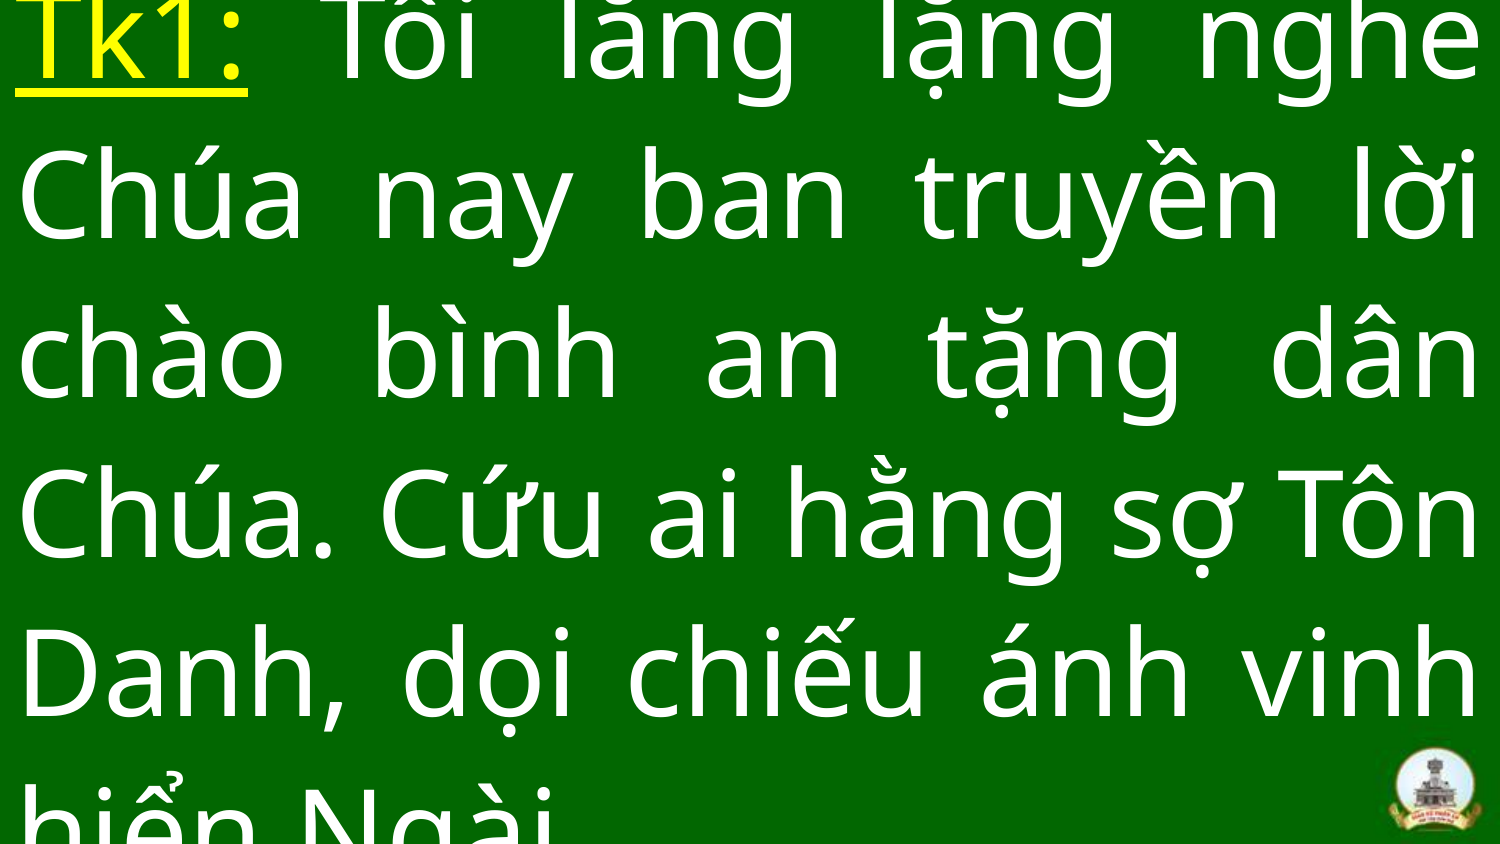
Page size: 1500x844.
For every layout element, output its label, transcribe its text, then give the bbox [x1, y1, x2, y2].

title Tk1: Tôi lẳng lặng nghe Chúa nay ban truyền lời chào bình an tặng dân Chúa. Cứu ai hằng sợ Tôn Danh, dọi chiếu ánh vinh hiển Ngài. [0, 0, 1500, 844]
